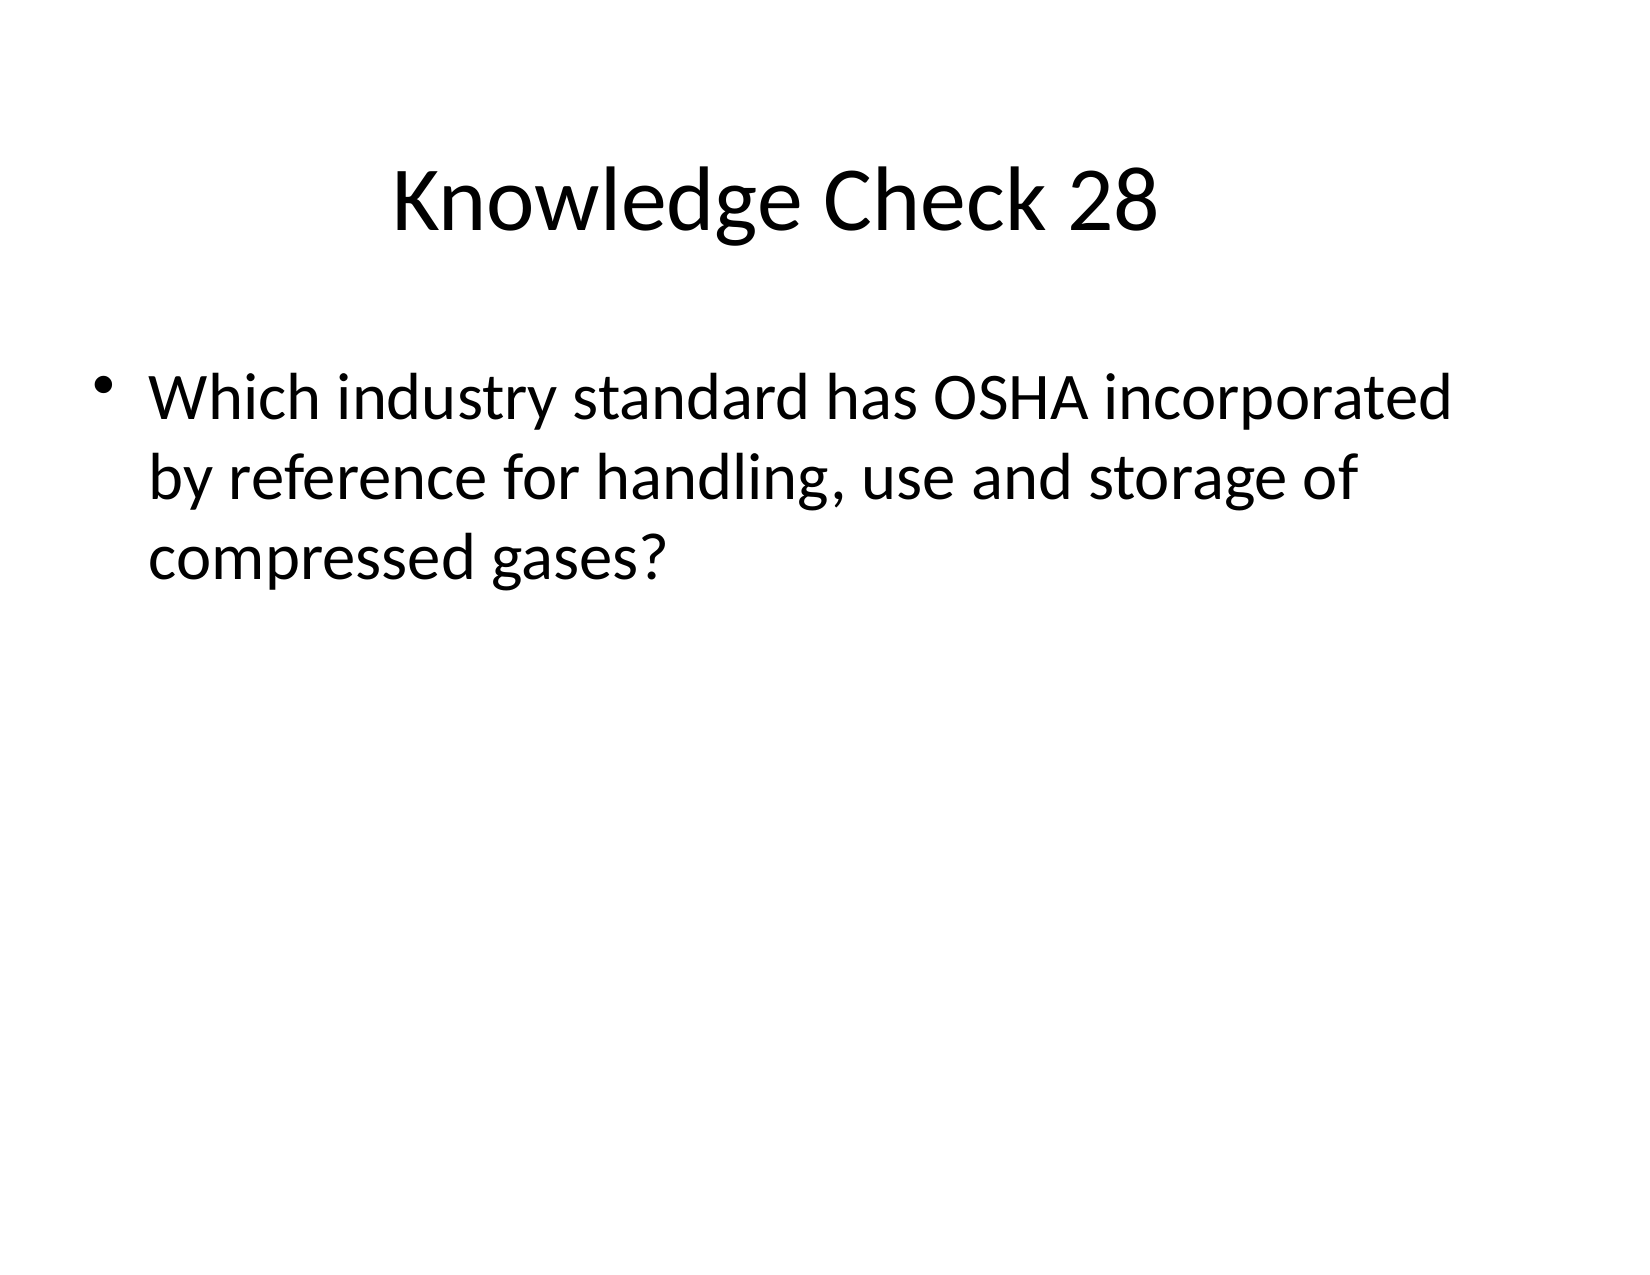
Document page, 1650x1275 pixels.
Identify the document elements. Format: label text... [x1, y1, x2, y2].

title Knowledge Check 28 [77, 77, 1476, 311]
list Which industry standard has OSHA incorporated by reference for handling, use and storage of compressed gases? [77, 345, 1476, 1088]
